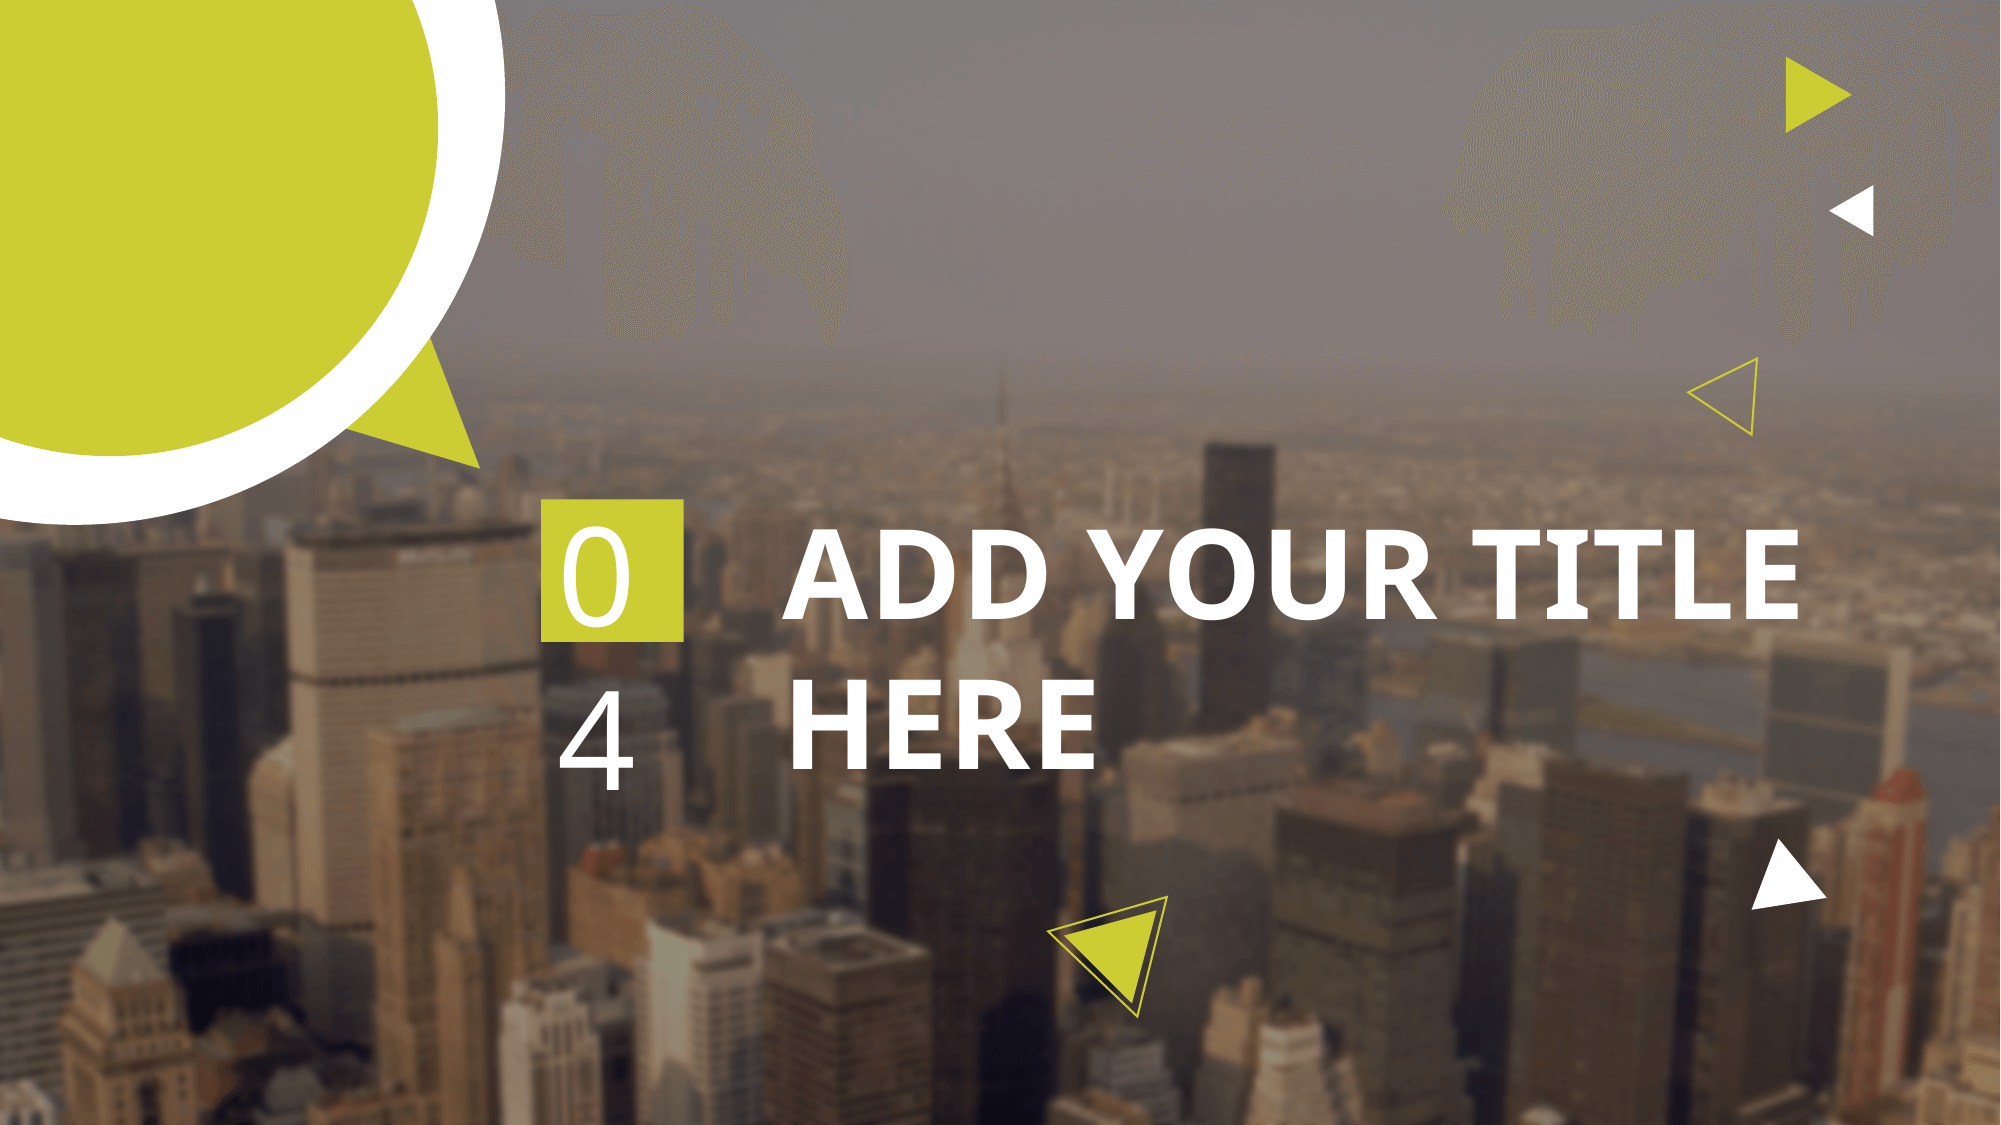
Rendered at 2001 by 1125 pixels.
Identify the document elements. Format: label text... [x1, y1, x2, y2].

text_box [1827, 183, 1875, 239]
picture [0, 0, 2001, 1125]
text_box [1686, 356, 1759, 437]
text_box [1749, 836, 1829, 912]
text_box ADD YOUR TITLE HERE [768, 487, 1875, 802]
text_box [1784, 54, 1854, 135]
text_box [541, 481, 712, 663]
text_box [0, 0, 506, 525]
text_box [1060, 898, 1185, 1019]
